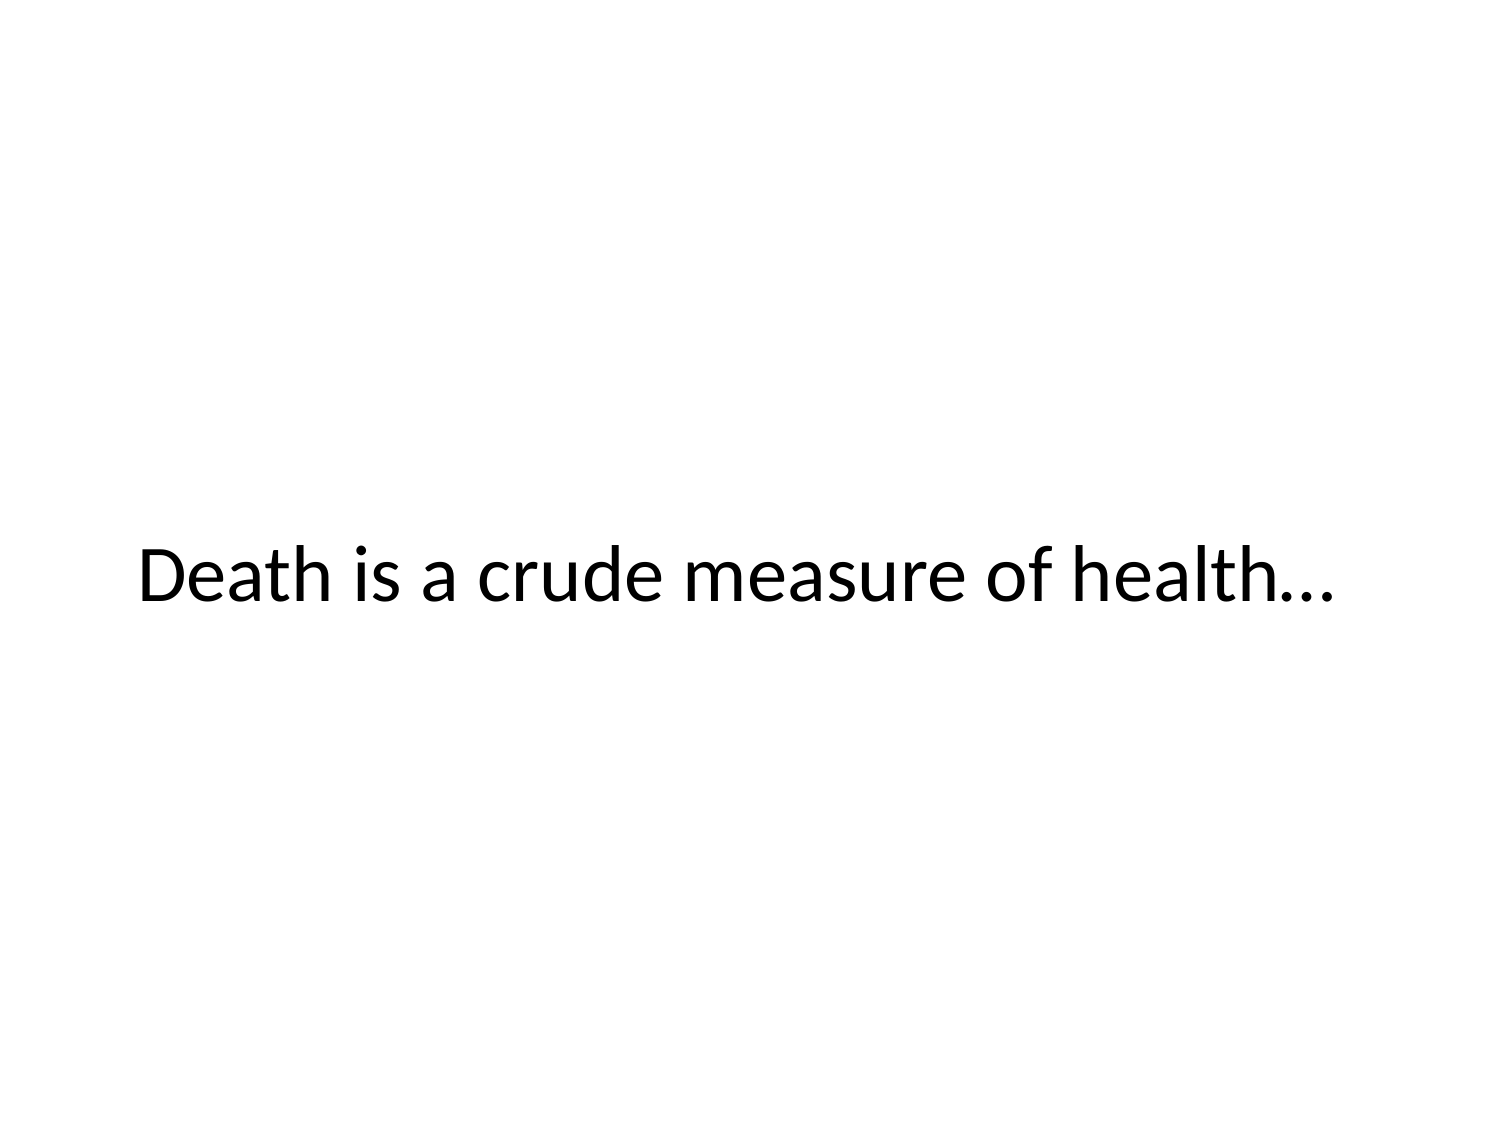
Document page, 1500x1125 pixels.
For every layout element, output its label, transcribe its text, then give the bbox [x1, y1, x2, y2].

title Death is a crude measure of health… [62, 474, 1413, 663]
